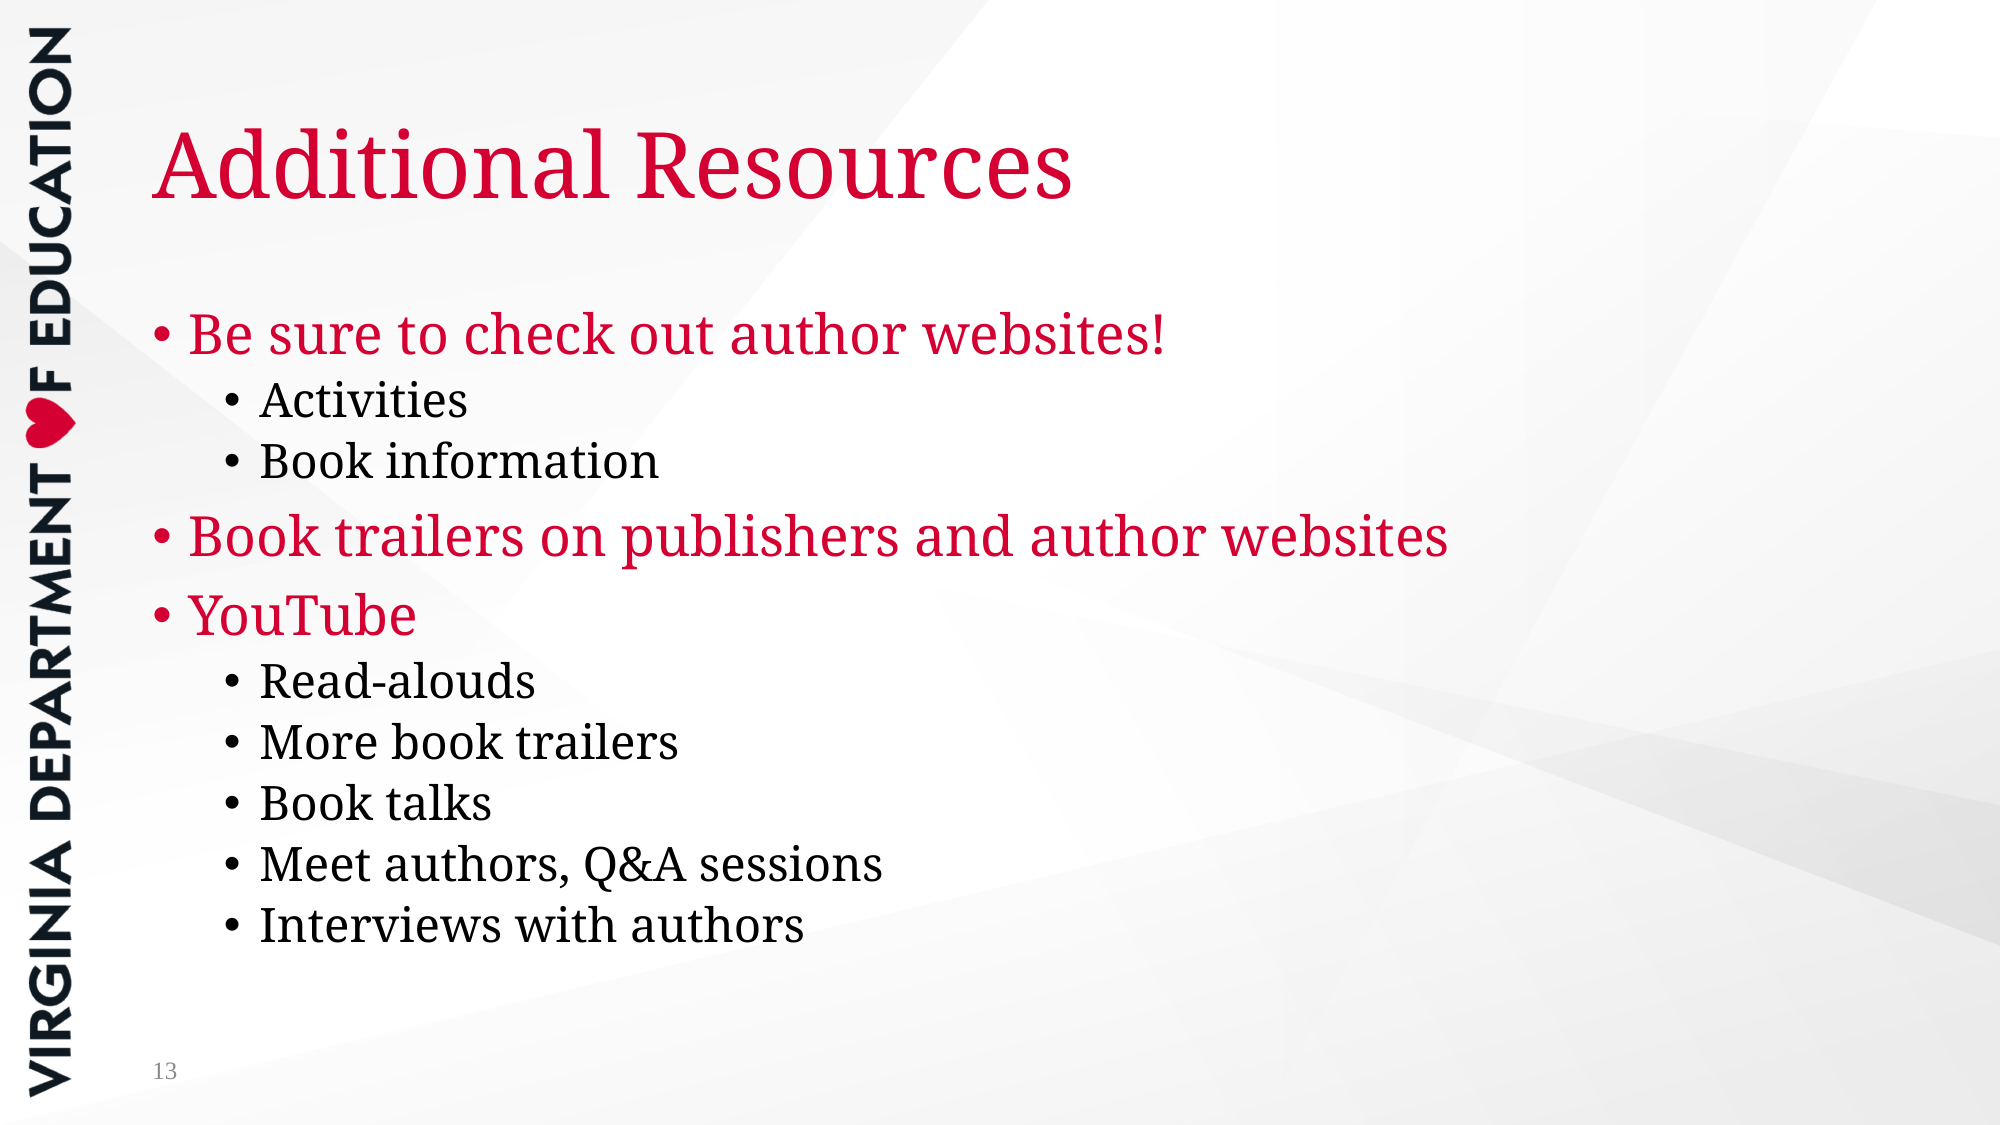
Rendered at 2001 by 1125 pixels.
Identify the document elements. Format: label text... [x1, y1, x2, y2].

title Additional Resources [137, 59, 1863, 278]
slide_number 13 [137, 1039, 588, 1100]
picture [0, 0, 2000, 1125]
list Be sure to check out author websites! Activities Book information Book trailers on publishers and author websites YouTube Read-alouds More book trailers Book talks Meet authors, Q&A sessions Interviews with authors [137, 299, 1863, 1014]
